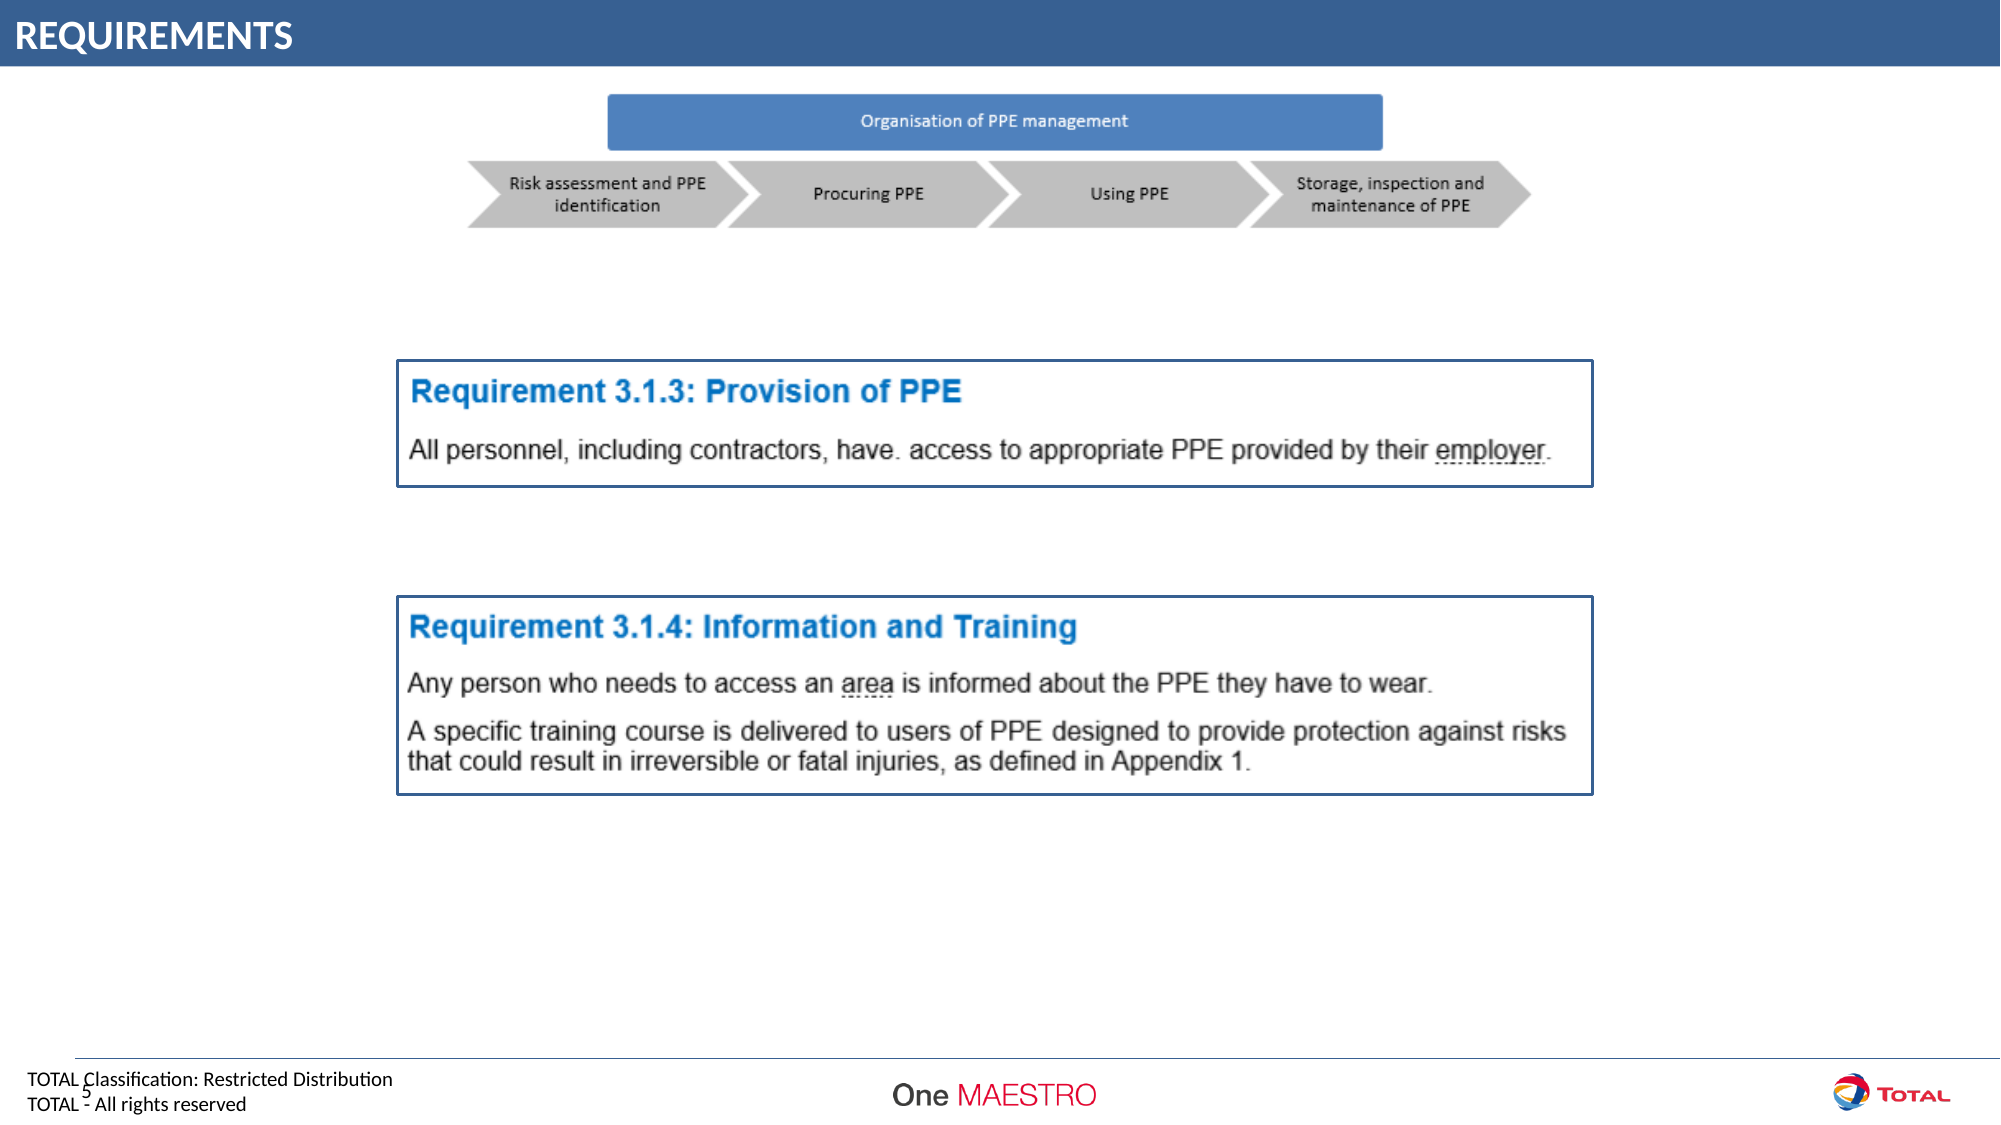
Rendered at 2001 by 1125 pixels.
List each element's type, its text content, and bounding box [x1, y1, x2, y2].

picture [460, 81, 1540, 240]
list REQUIREMENTS [0, 0, 1036, 67]
picture [398, 361, 1592, 486]
picture [1826, 1065, 1957, 1118]
picture [398, 597, 1592, 794]
picture [893, 1083, 1096, 1106]
